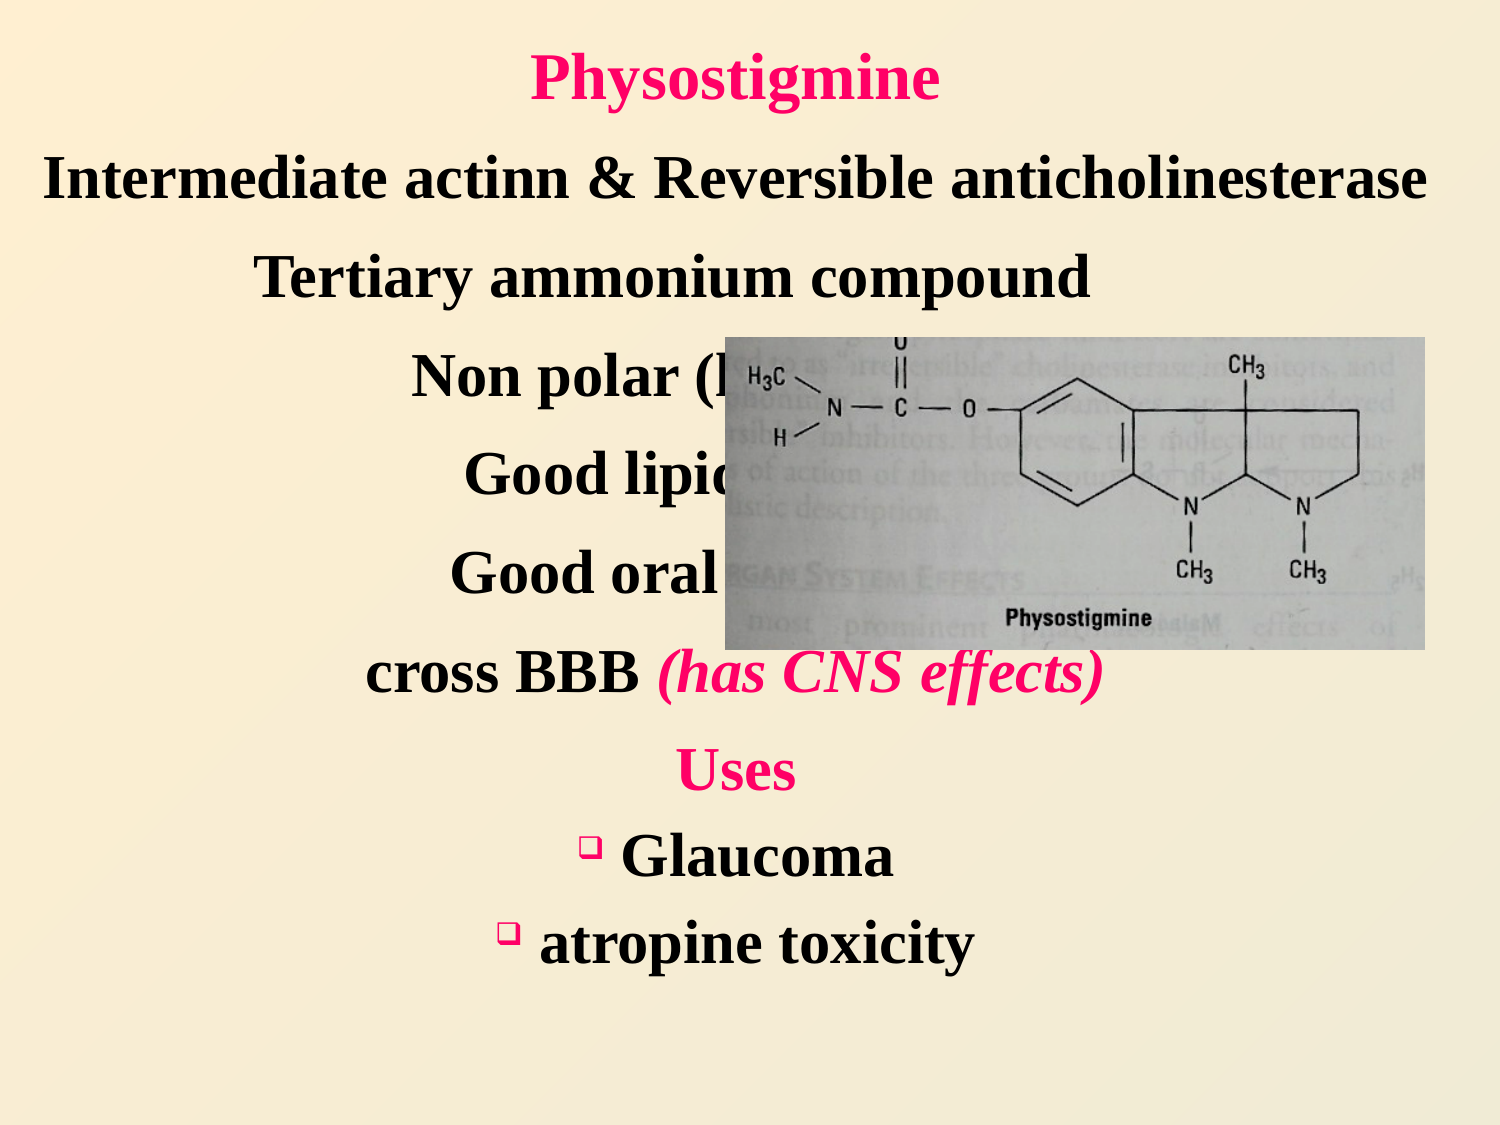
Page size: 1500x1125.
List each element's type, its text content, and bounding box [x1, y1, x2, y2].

subtitle Physostigmine Intermediate actinn & Reversible anticholinesterase Tertiary ammonium compound Non polar (lipid soluble) Good lipid solubility Good oral absorption cross BBB (has CNS effects) Uses Glaucoma atropine toxicity [24, 24, 1448, 1059]
picture [724, 337, 1426, 651]
